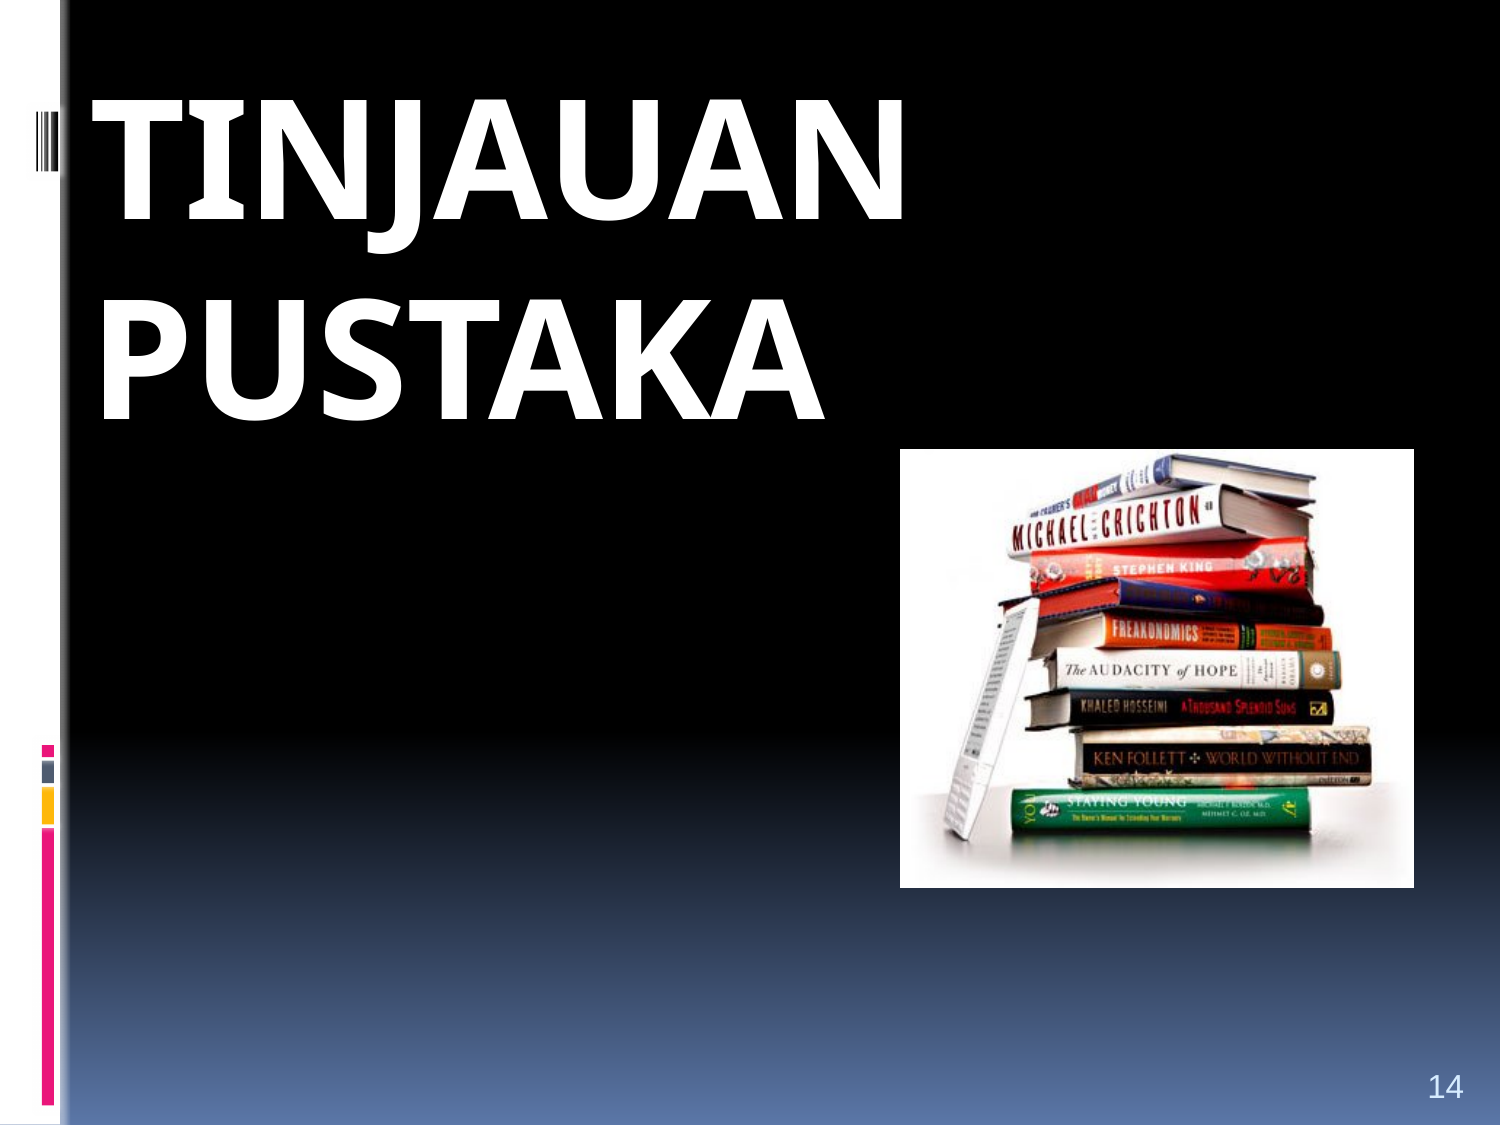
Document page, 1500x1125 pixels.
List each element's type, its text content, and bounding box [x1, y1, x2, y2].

slide_number 14 [1412, 1052, 1488, 1113]
picture [899, 449, 1414, 888]
title TINJAUAN PUSTAKA [75, 45, 1425, 1038]
